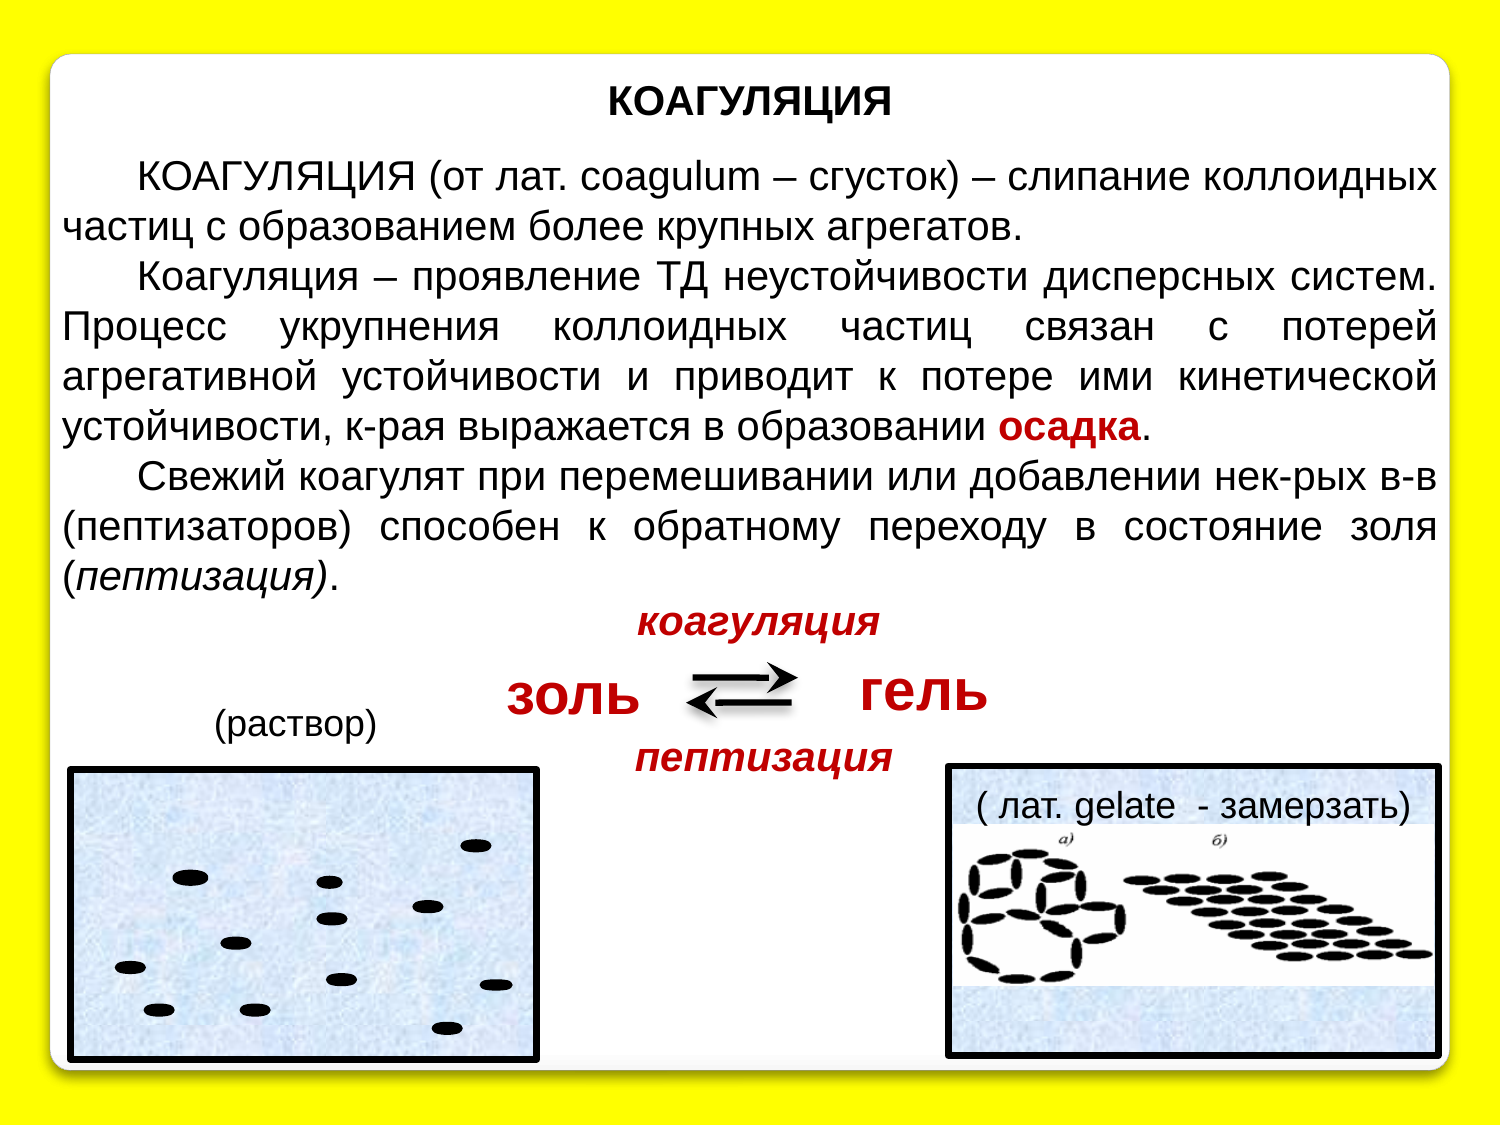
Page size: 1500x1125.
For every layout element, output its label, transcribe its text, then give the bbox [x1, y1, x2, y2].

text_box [70, 769, 538, 1060]
text_box (раствор) [199, 691, 404, 752]
text_box КОАГУЛЯЦИЯ КОАГУЛЯЦИЯ (от лат. coagulum – сгусток) – слипание коллоидных частиц с образованием более крупных агрегатов. Коагуляция – проявление ТД неустойчивости дисперсных систем. Процесс укрупнения коллоидных частиц связан с потерей агрегативной устойчивости и приводит к потере ими кинетической устойчивости, к-рая выражается в образовании осадка. Свежий коагулят при перемешивании или добавлении нек-рых в-в (пептизаторов) способен к обратному переходу в состояние золя (пептизация). [46, 66, 1454, 607]
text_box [490, 585, 1010, 788]
text_box ( лат. gelate - замерзать) [1443, 773, 1453, 834]
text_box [947, 765, 1439, 1056]
